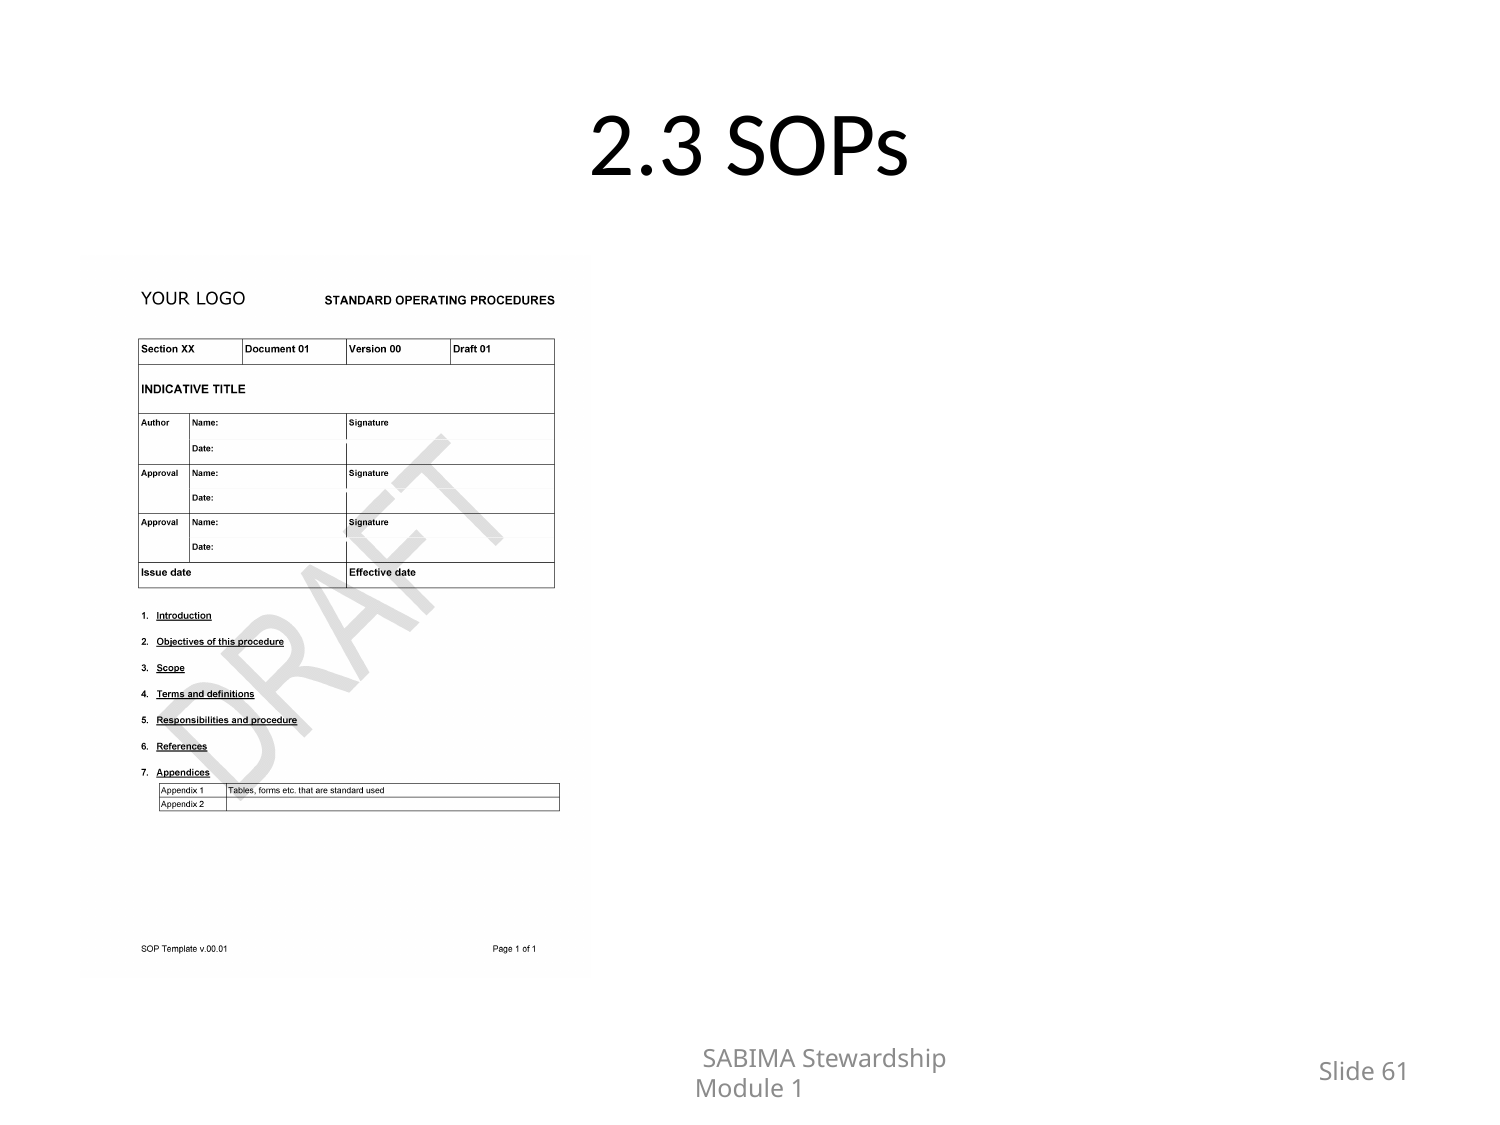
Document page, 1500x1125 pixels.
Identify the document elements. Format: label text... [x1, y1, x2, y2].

title 2.3 SOPs [74, 44, 1426, 233]
picture [80, 255, 591, 978]
slide_number Slide 61 [1074, 1042, 1425, 1103]
footer SABIMA Stewardship Module 1 [512, 1042, 988, 1103]
